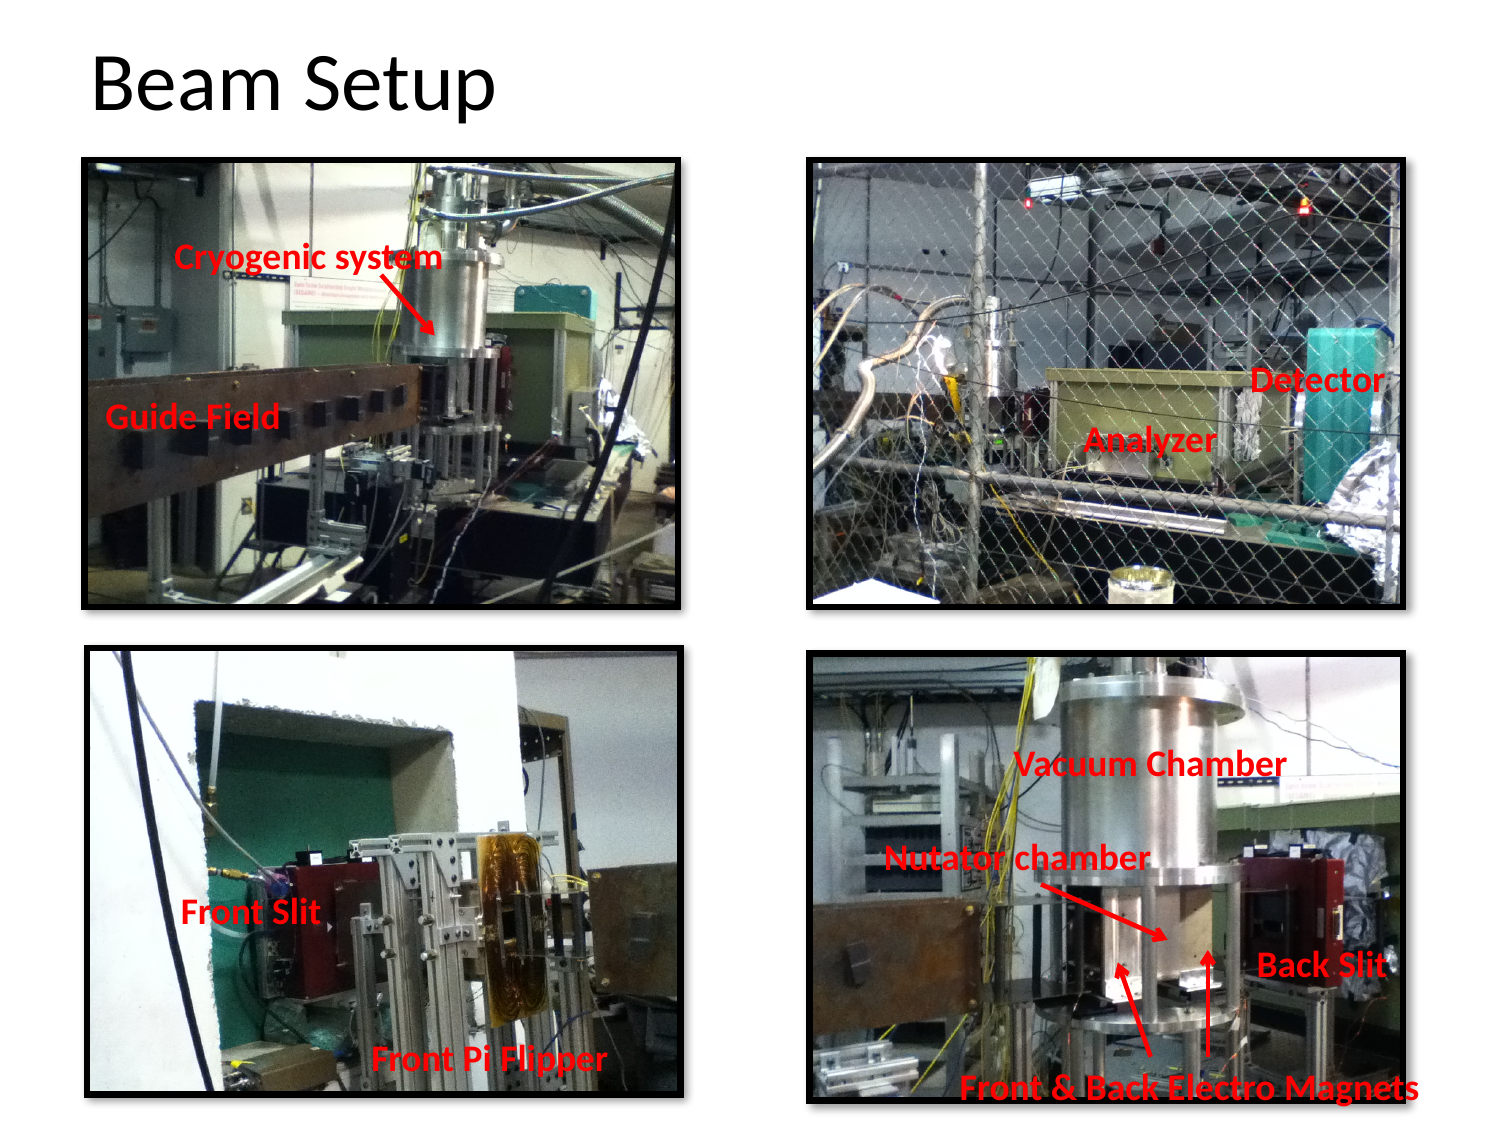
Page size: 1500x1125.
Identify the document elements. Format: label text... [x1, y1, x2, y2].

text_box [380, 274, 435, 336]
picture [89, 650, 678, 1092]
text_box Front & Back Electro Magnets [944, 1055, 1436, 1116]
picture [812, 656, 1401, 1098]
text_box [1117, 962, 1151, 1057]
picture [87, 163, 676, 605]
title Beam Setup [75, 19, 1414, 135]
picture [812, 163, 1401, 605]
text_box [1040, 884, 1169, 941]
